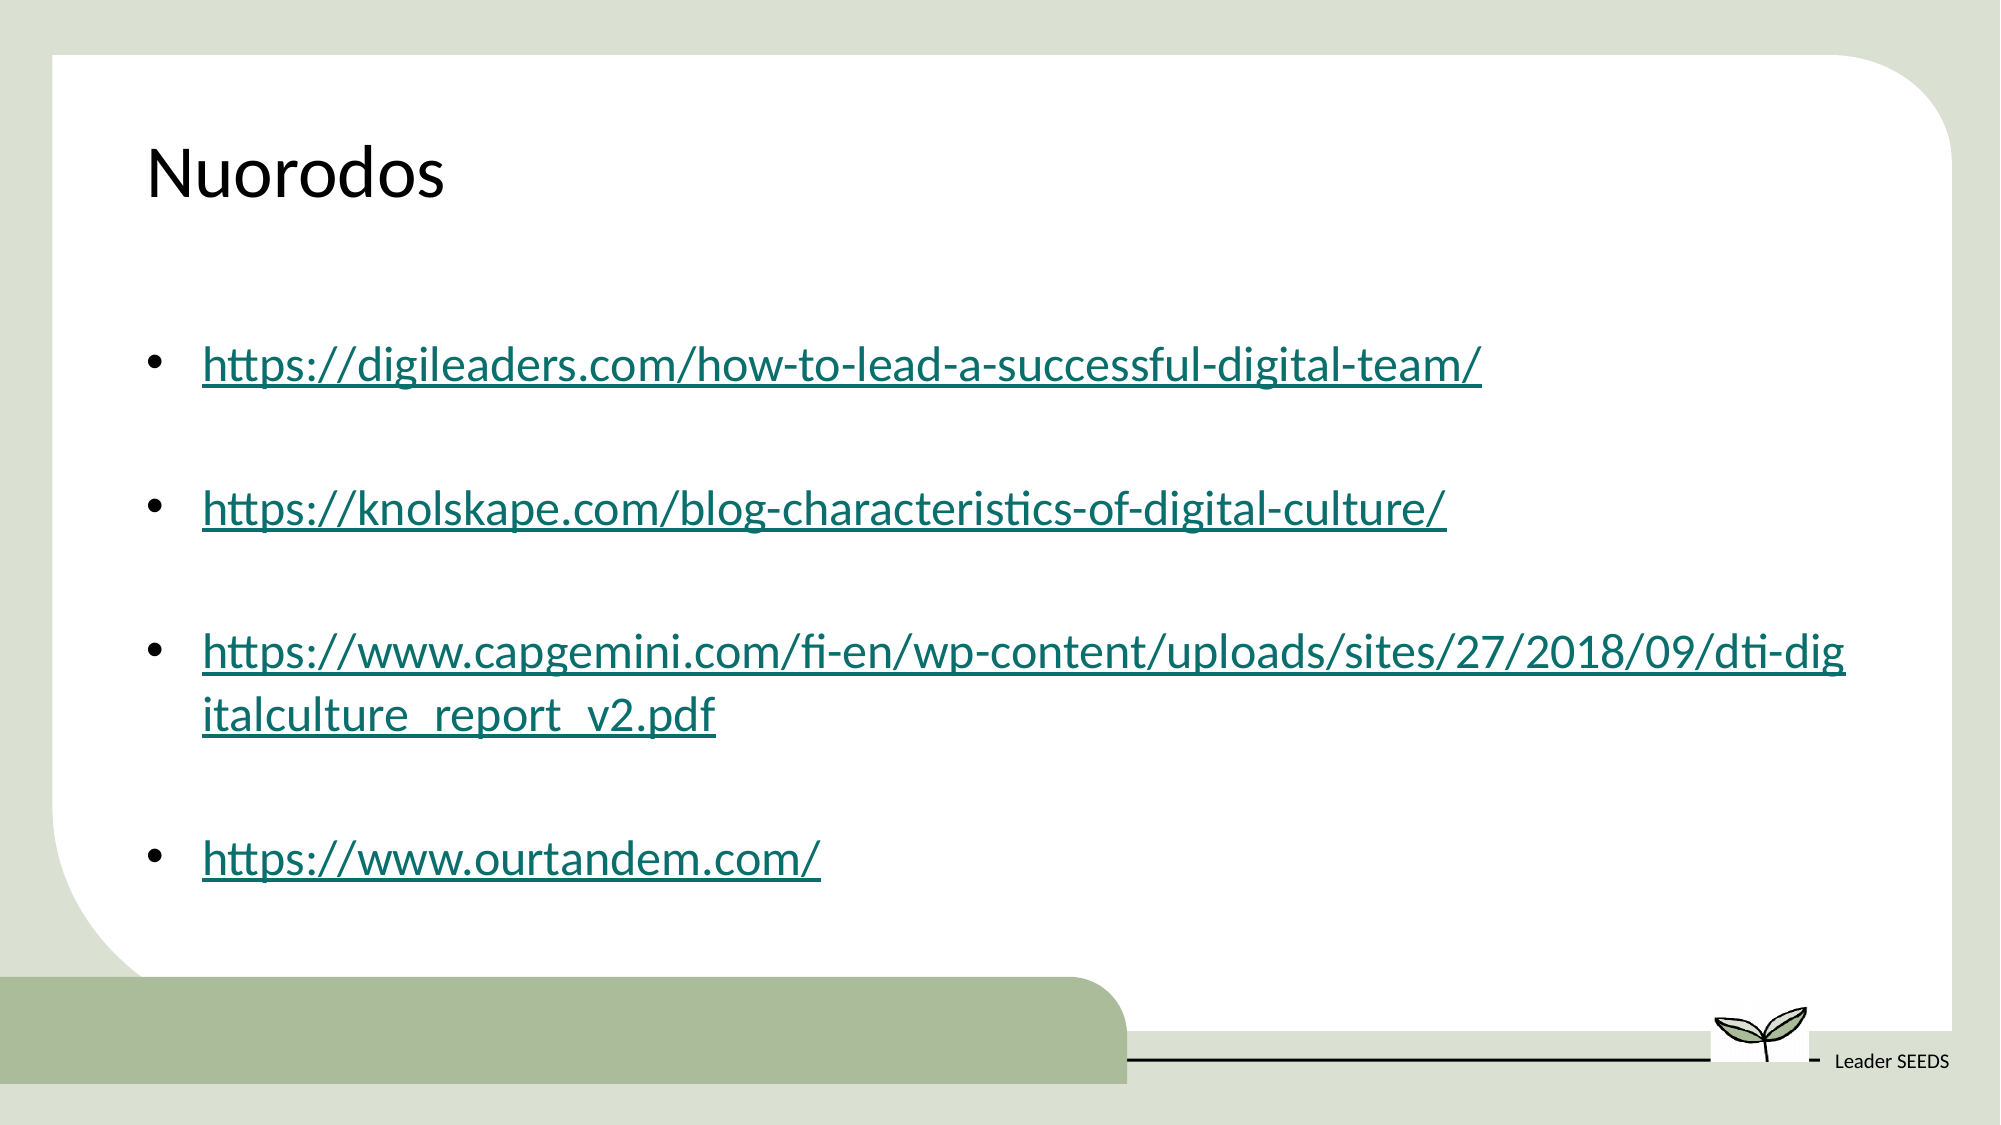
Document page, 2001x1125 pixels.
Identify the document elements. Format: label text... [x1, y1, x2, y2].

list Nuorodos [130, 124, 1869, 257]
picture [1710, 1001, 1810, 1062]
list https://digileaders.com/how-to-lead-a-successful-digital-team/ https://knolskape.com/blog-characteristics-of-digital-culture/ https://www.capgemini.com/fi-en/wp-content/uploads/sites/27/2018/09/dti-digitalculture_report_v2.pdf https://www.ourtandem.com/ [130, 311, 1869, 1001]
